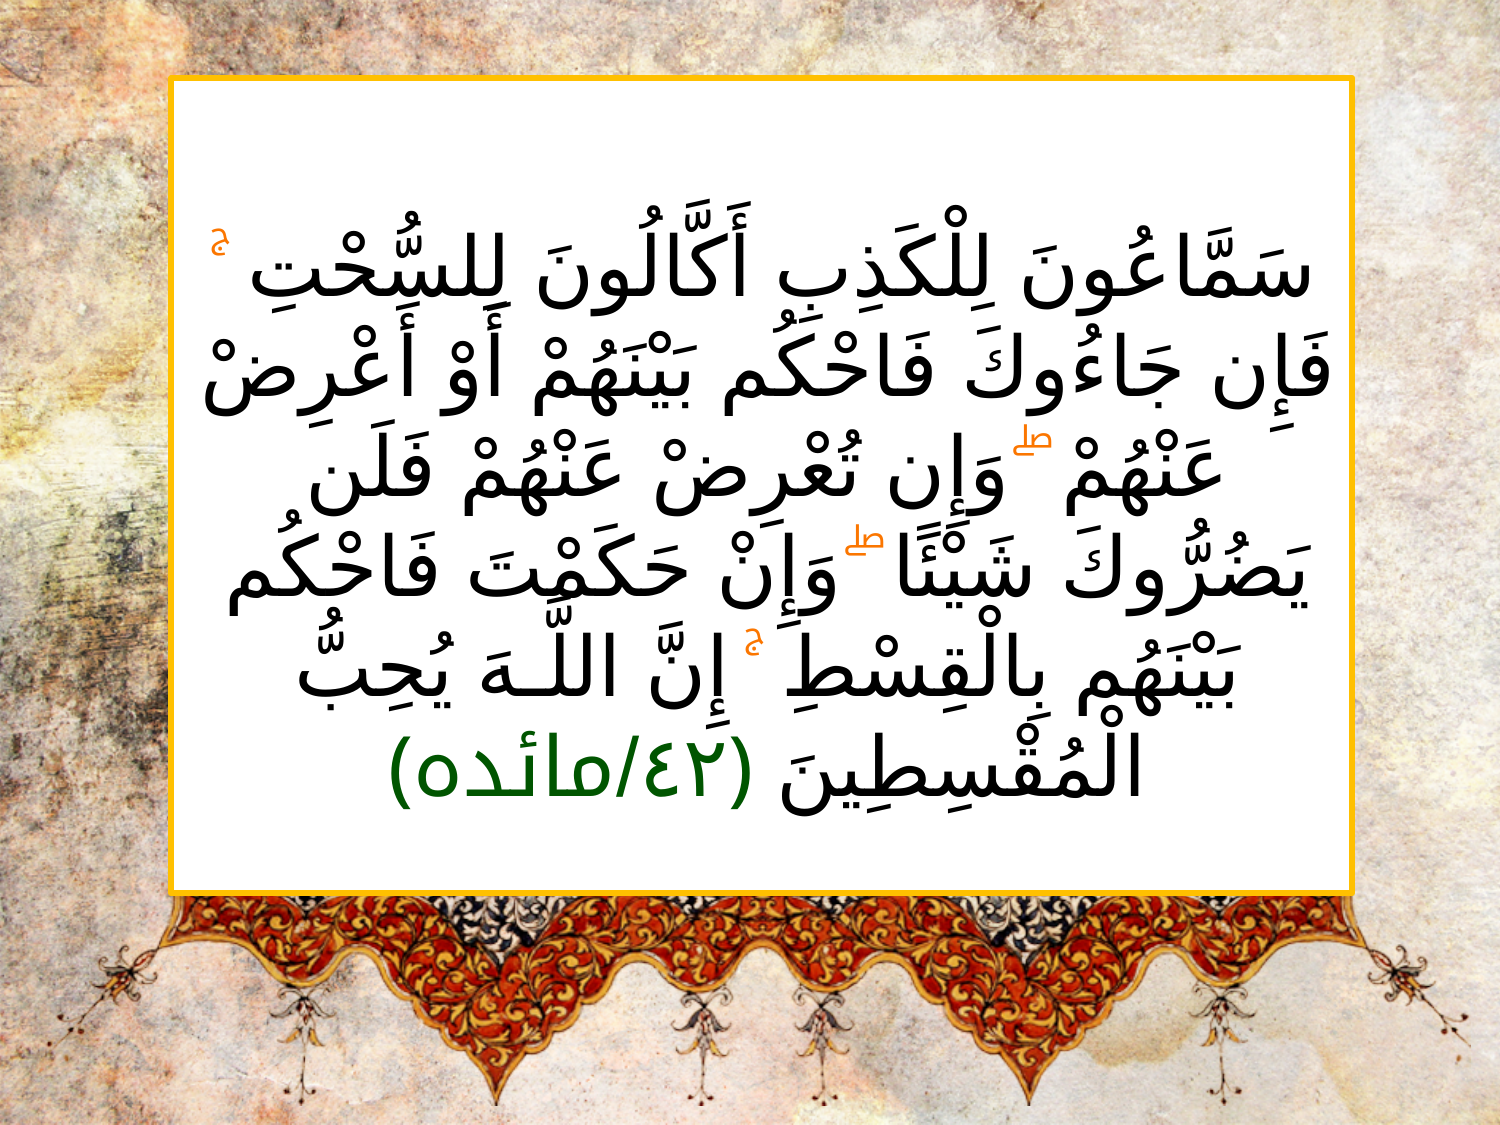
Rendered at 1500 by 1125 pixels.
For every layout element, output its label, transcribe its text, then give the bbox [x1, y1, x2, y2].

title سَمَّاعُونَ لِلْكَذِبِ أَكَّالُونَ لِلسُّحْتِ ۚ فَإِن جَاءُوكَ فَاحْكُم بَيْنَهُمْ أَوْ أَعْرِضْ عَنْهُمْ ۖ وَإِن تُعْرِضْ عَنْهُمْ فَلَن يَضُرُّوكَ شَيْئًا ۖ وَإِنْ حَكَمْتَ فَاحْكُم بَيْنَهُم بِالْقِسْطِ ۚ إِنَّ اللَّـهَ يُحِبُّ الْمُقْسِطِينَ ﴿٤٢/مائده﴾ [183, 45, 1353, 882]
picture [0, 0, 1500, 1125]
